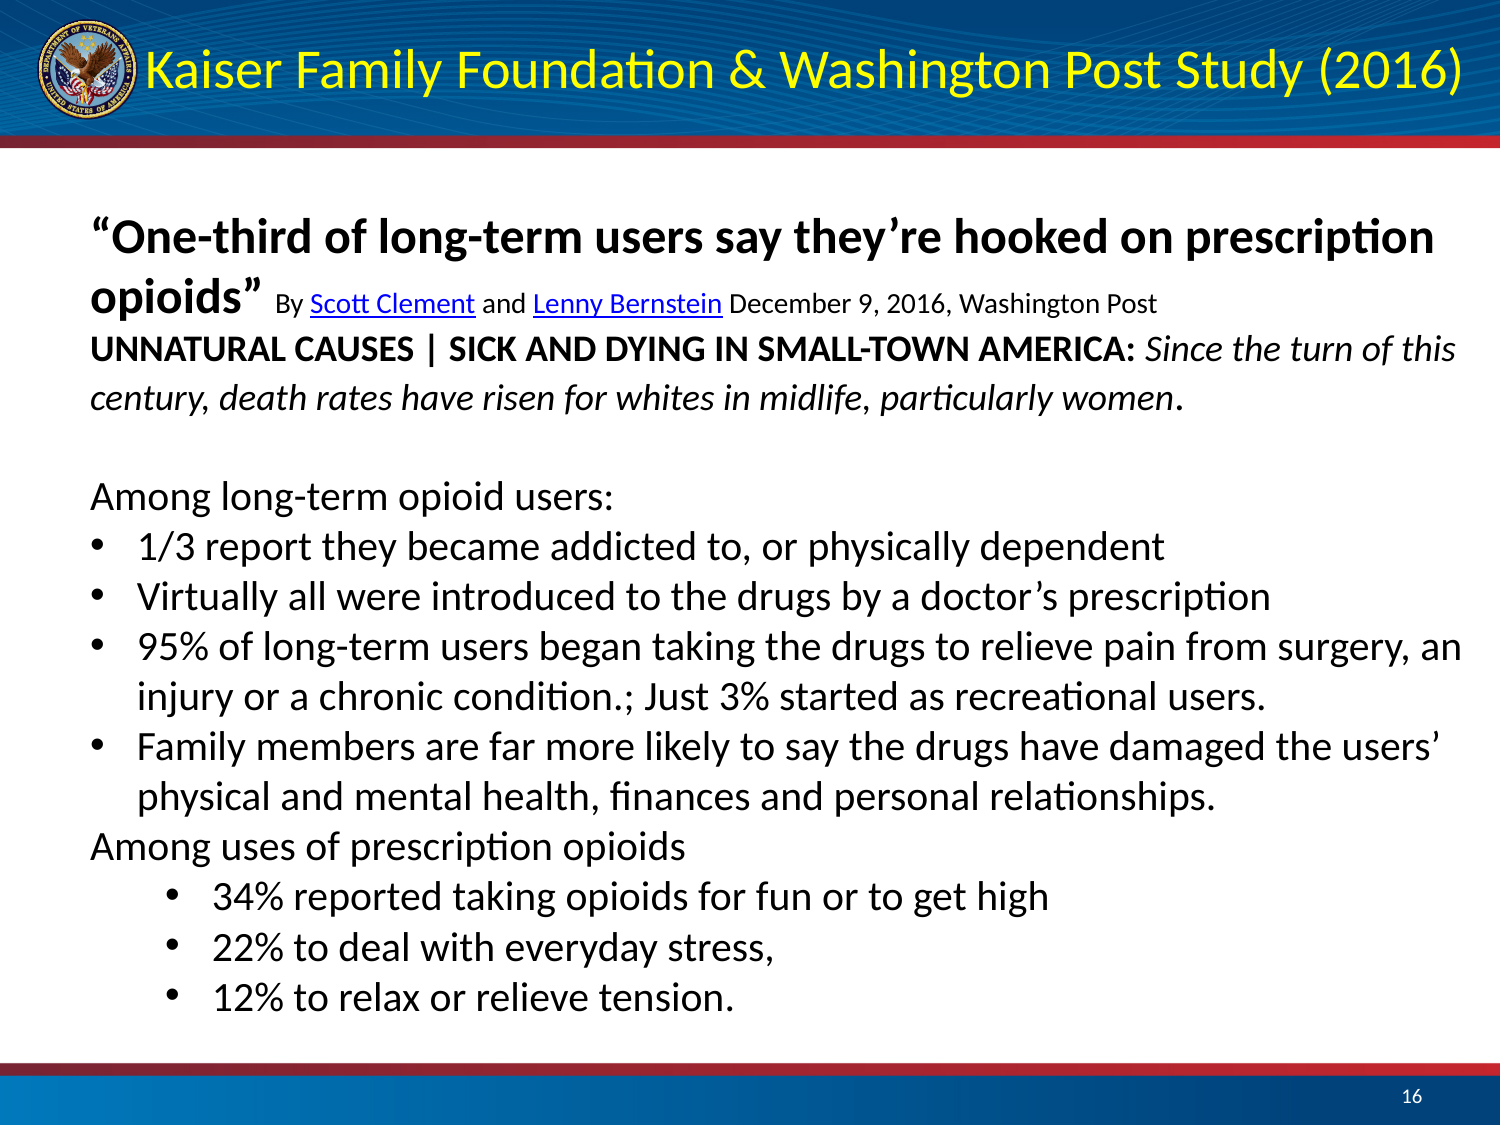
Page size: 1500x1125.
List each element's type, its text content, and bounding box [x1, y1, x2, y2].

text_box “One-third of long-term users say they’re hooked on prescription opioids” By Scott Clement and Lenny Bernstein December 9, 2016, Washington Post UNNATURAL CAUSES | SICK AND DYING IN SMALL-TOWN AMERICA: Since the turn of this century, death rates have risen for whites in midlife, particularly women. Among long-term opioid users: 1/3 report they became addicted to, or physically dependent Virtually all were introduced to the drugs by a doctor’s prescription 95% of long-term users began taking the drugs to relieve pain from surgery, an injury or a chronic condition.; Just 3% started as recreational users. Family members are far more likely to say the drugs have damaged the users’ physical and mental health, finances and personal relationships. Among uses of prescription opioids 34% reported taking opioids for fun or to get high 22% to deal with everyday stress, 12% to relax or relieve tension. [74, 196, 1500, 1019]
slide_number 16 [1087, 1065, 1438, 1125]
picture [0, 0, 1500, 1125]
title Kaiser Family Foundation & Washington Post Study (2016) [105, 24, 1500, 175]
